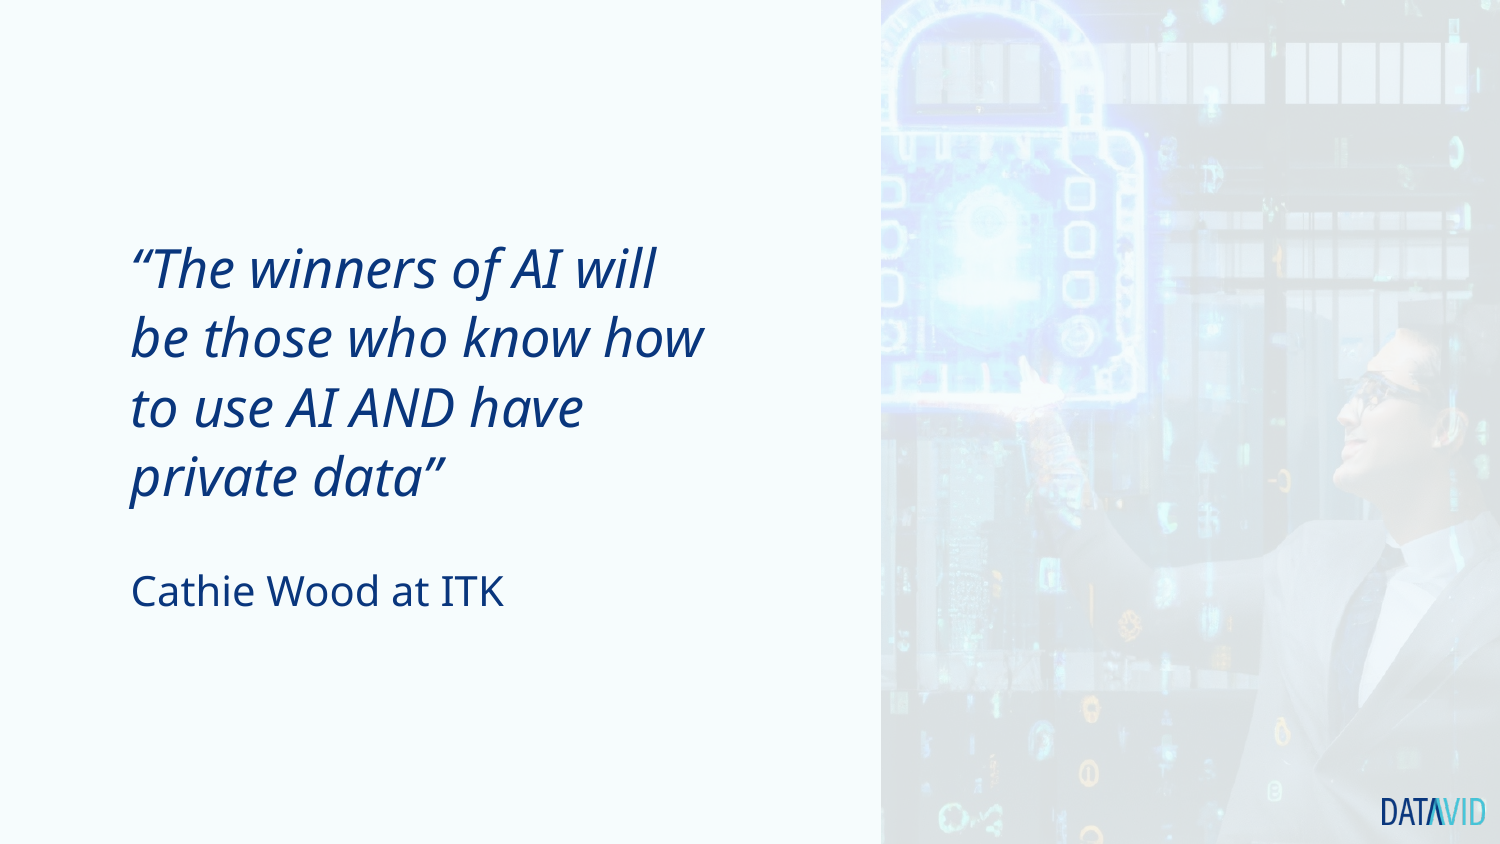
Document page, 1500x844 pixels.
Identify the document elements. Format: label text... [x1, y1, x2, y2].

picture [880, 0, 1500, 844]
text_box “The winners of AI will be those who know how to use AI AND have private data” Cathie Wood at ITK [130, 229, 717, 615]
